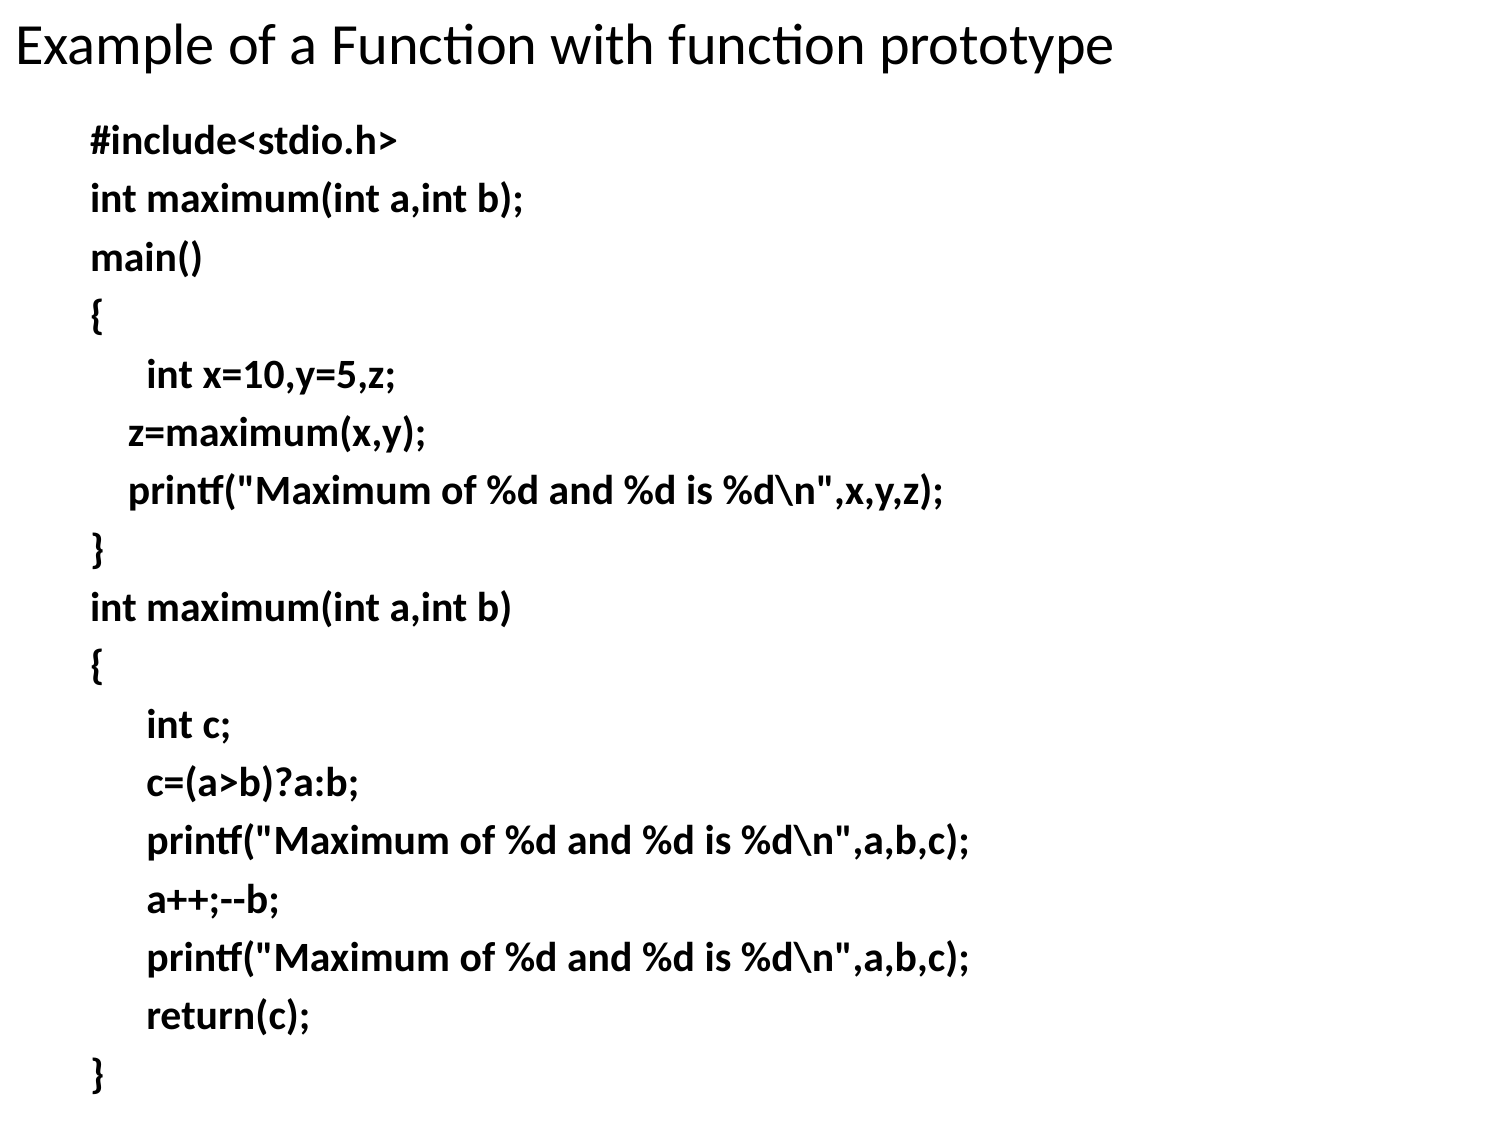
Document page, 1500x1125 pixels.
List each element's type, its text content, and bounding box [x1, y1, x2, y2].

list #include<stdio.h> int maximum(int a,int b); main() { int x=10,y=5,z; z=maximum(x,y); printf("Maximum of %d and %d is %d\n",x,y,z); } int maximum(int a,int b) { int c; c=(a>b)?a:b; printf("Maximum of %d and %d is %d\n",a,b,c); a++;--b; printf("Maximum of %d and %d is %d\n",a,b,c); return(c); } [74, 105, 1500, 1006]
title Example of a Function with function prototype [0, 0, 1500, 83]
